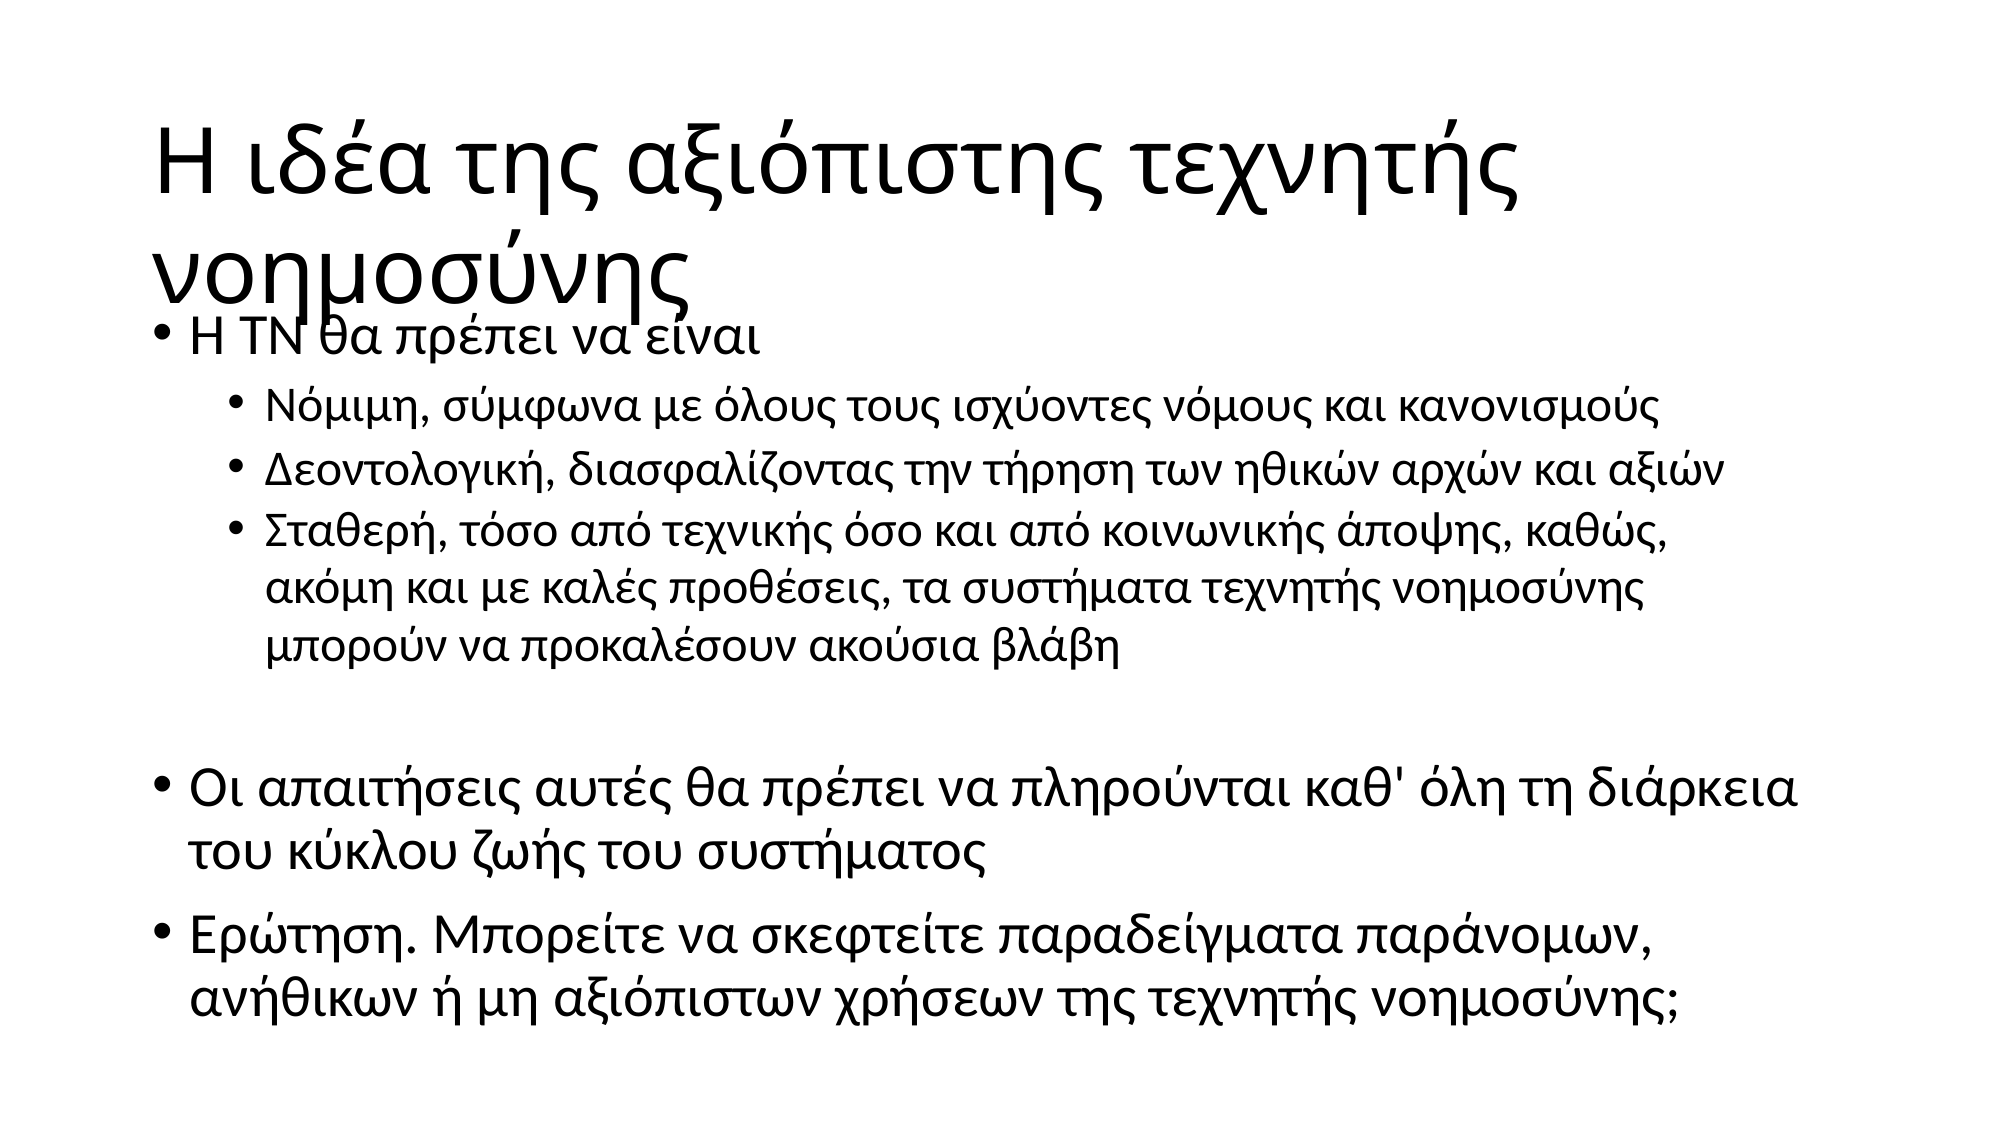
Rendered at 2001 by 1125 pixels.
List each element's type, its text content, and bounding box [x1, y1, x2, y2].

title Η ιδέα της αξιόπιστης τεχνητής νοημοσύνης [150, 50, 1850, 323]
text_box Η ΤΝ θα πρέπει να είναι Νόμιμη, σύμφωνα με όλους τους ισχύοντες νόμους και κανονισμούς Δεοντολογική, διασφαλίζοντας την τήρηση των ηθικών αρχών και αξιών Σταθερή, τόσο από τεχνικής όσο και από κοινωνικής άποψης, καθώς, ακόμη και με καλές προθέσεις, τα συστήματα τεχνητής νοημοσύνης μπορούν να προκαλέσουν ακούσια βλάβη Οι απαιτήσεις αυτές θα πρέπει να πληρούνται καθ' όλη τη διάρκεια του κύκλου ζωής του συστήματος Ερώτηση. Μπορείτε να σκεφτείτε παραδείγματα παράνομων, ανήθικων ή μη αξιόπιστων χρήσεων της τεχνητής νοημοσύνης; [150, 288, 1802, 1028]
